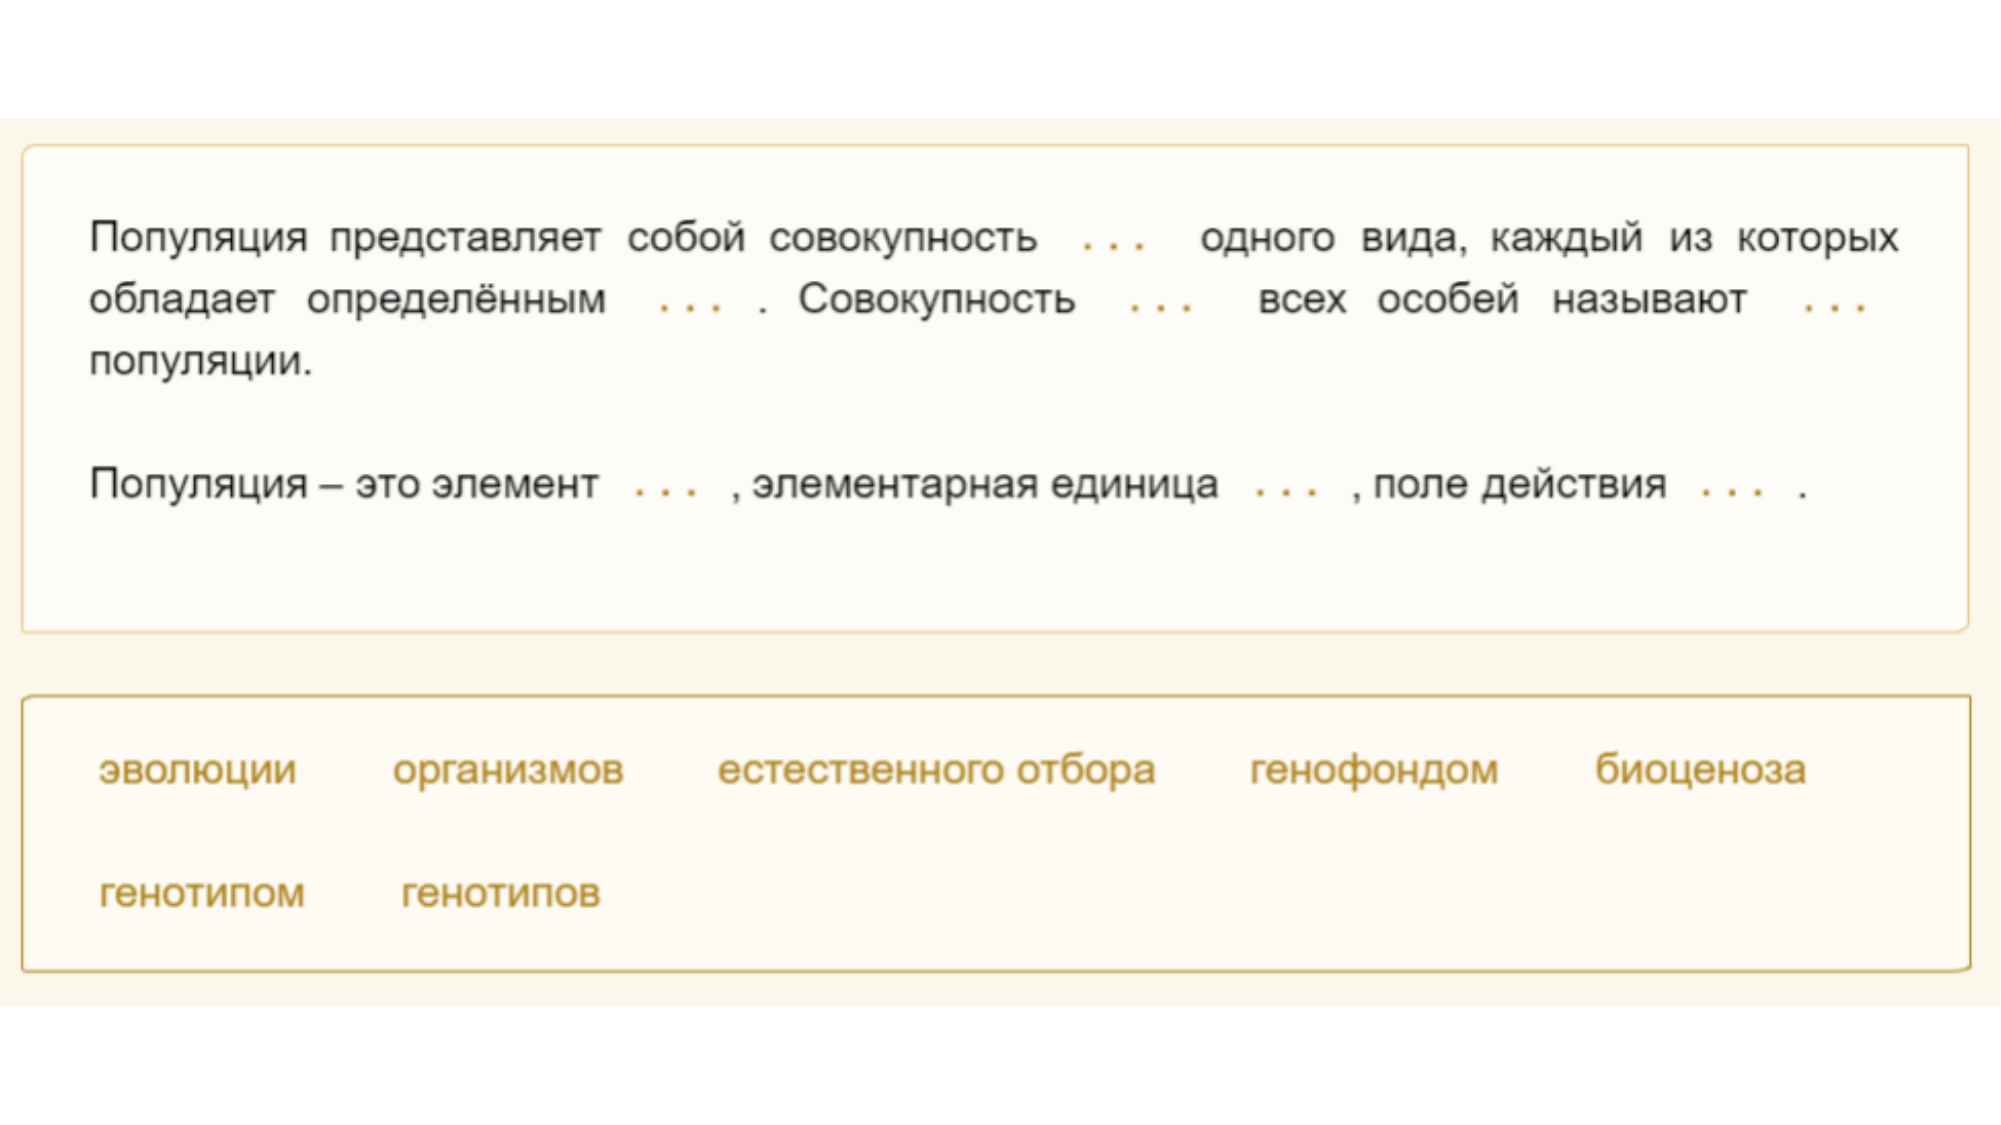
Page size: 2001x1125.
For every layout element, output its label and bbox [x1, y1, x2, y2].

picture [0, 119, 2000, 1006]
